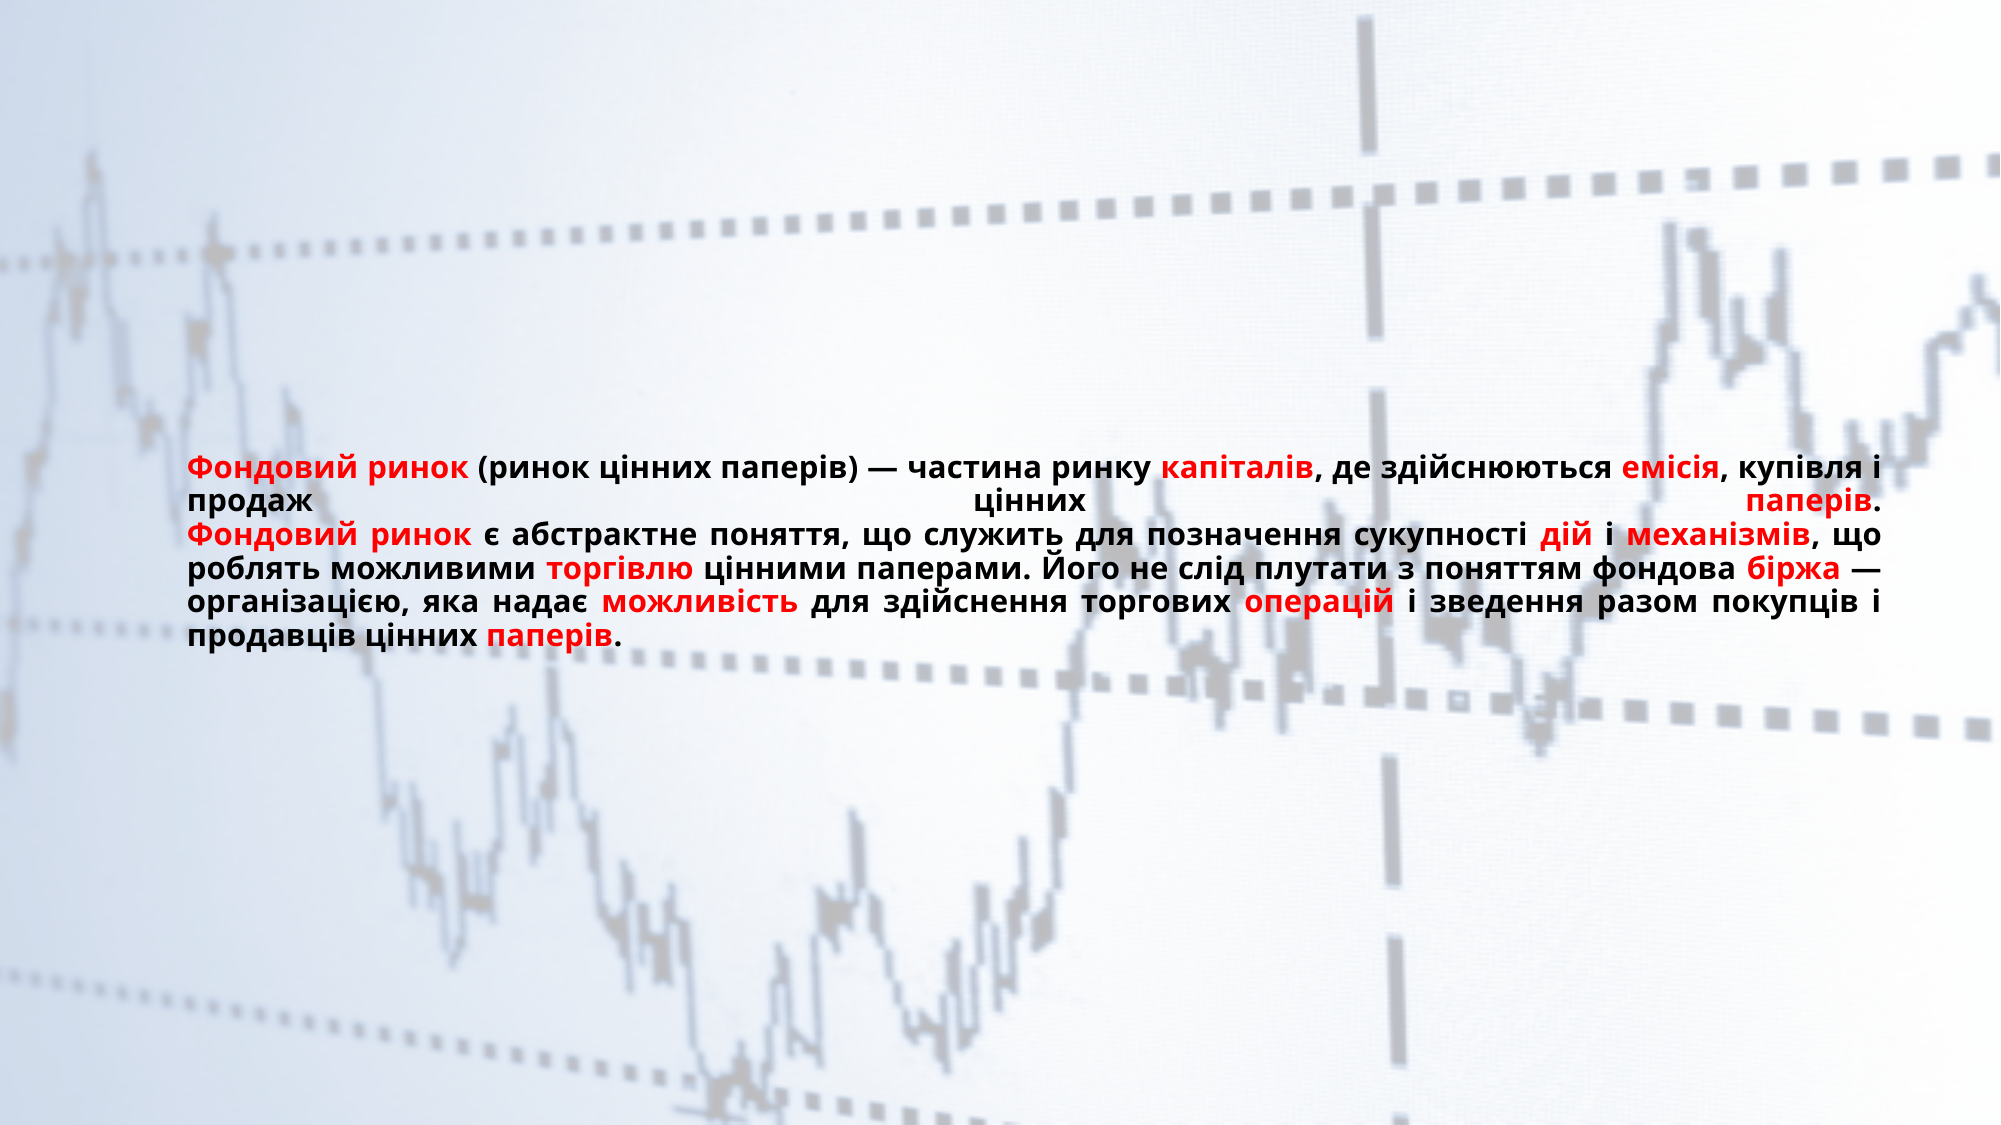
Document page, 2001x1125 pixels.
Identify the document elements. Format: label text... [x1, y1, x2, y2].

title Фондовий ринок (ринок цінних паперів) — частина ринку капіталів, де здійснюються емісія, купівля і продаж цінних паперів. Фондовий ринок є абстрактне поняття, що служить для позначення сукупності дій і механізмів, що роблять можливими торгівлю цінними паперами. Його не слід плутати з поняттям фондова біржа — організацією, яка надає можливість для здійснення торгових операцій і зведення разом покупців і продавців цінних паперів. [171, 443, 1897, 661]
